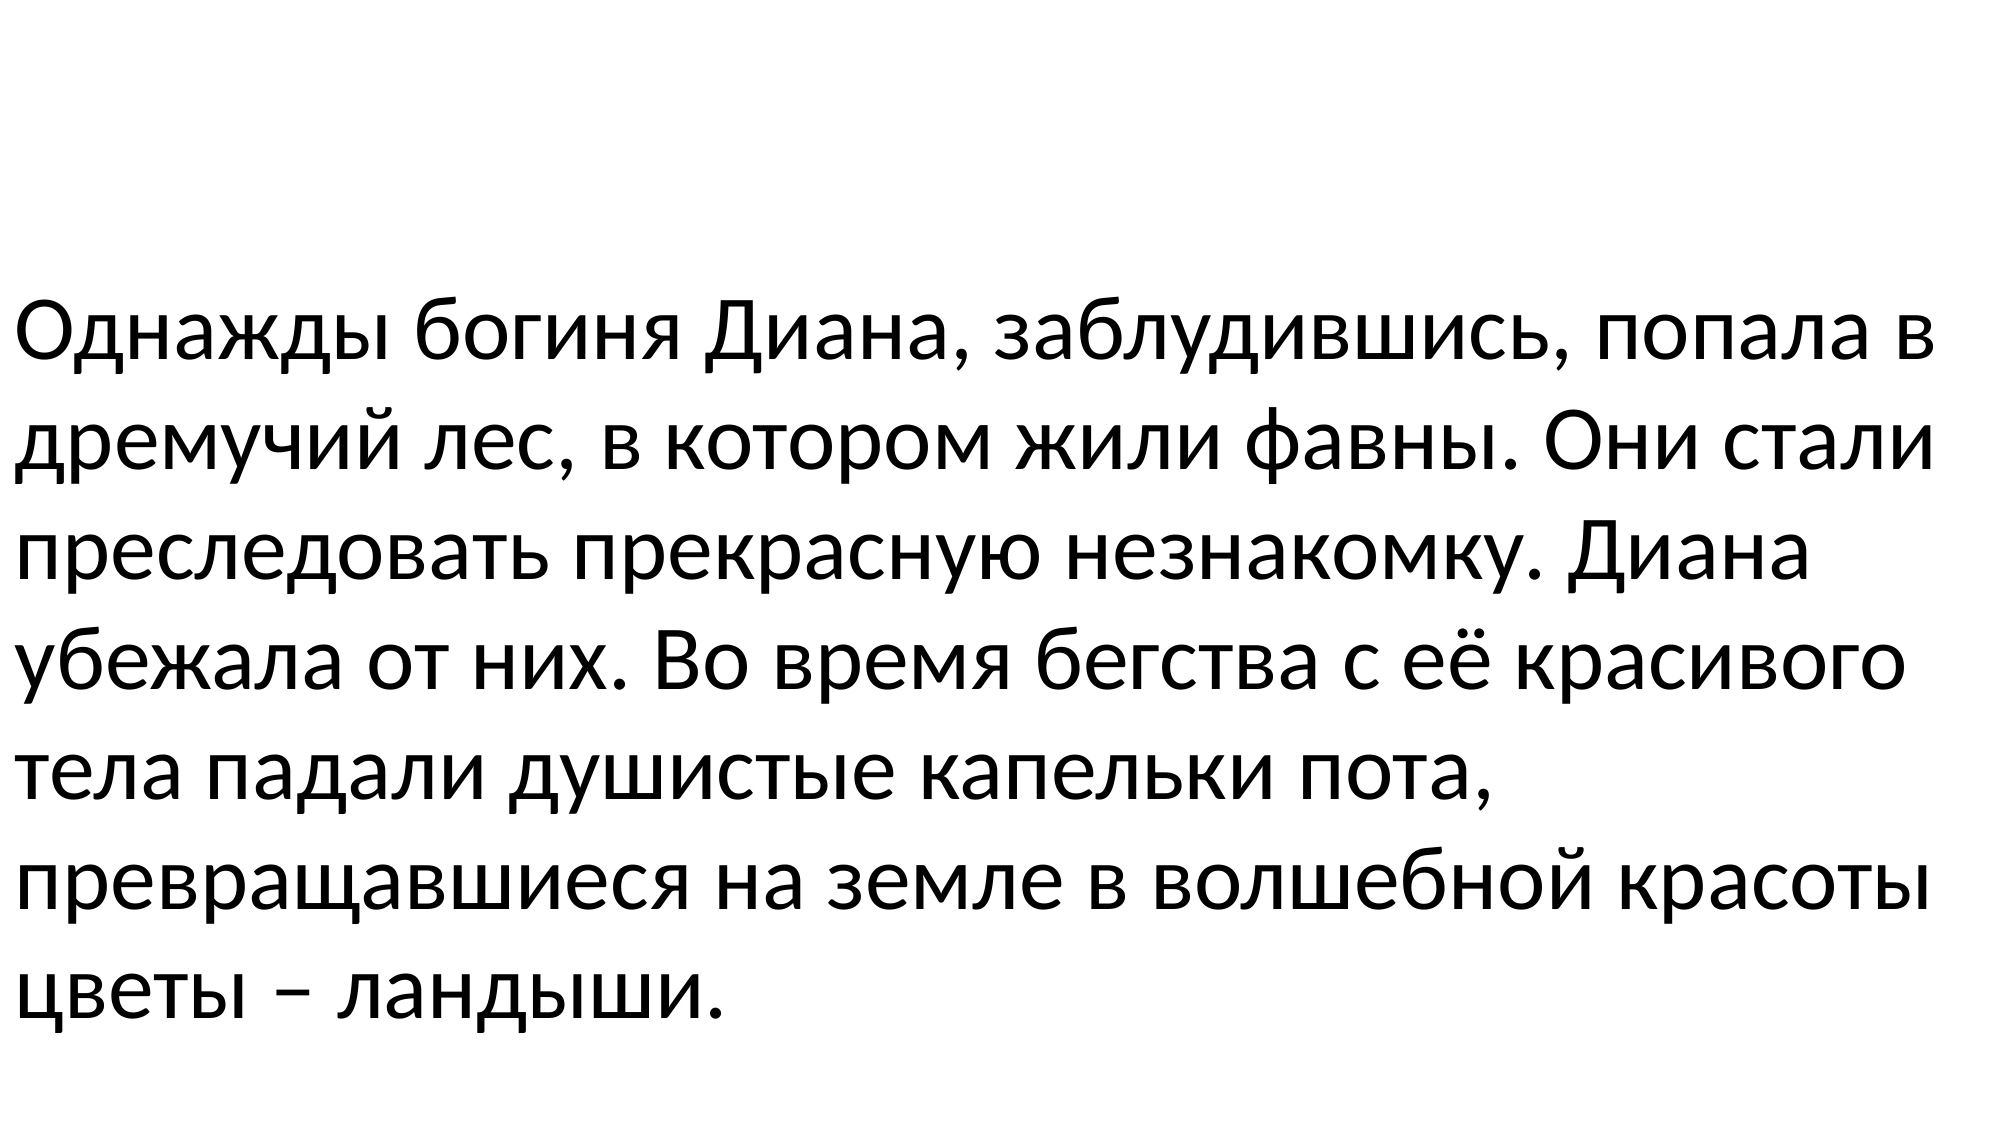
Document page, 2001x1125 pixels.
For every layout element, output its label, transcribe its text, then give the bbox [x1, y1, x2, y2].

text_box Однажды богиня Диана, заблудившись, попала в дремучий лес, в котором жили фавны. Они стали преследовать прекрасную незнакомку. Диана убежала от них. Во время бегства с её красивого тела падали душистые капельки пота, превращавшиеся на земле в волшебной красоты цветы – ландыши. [0, 260, 2000, 1045]
